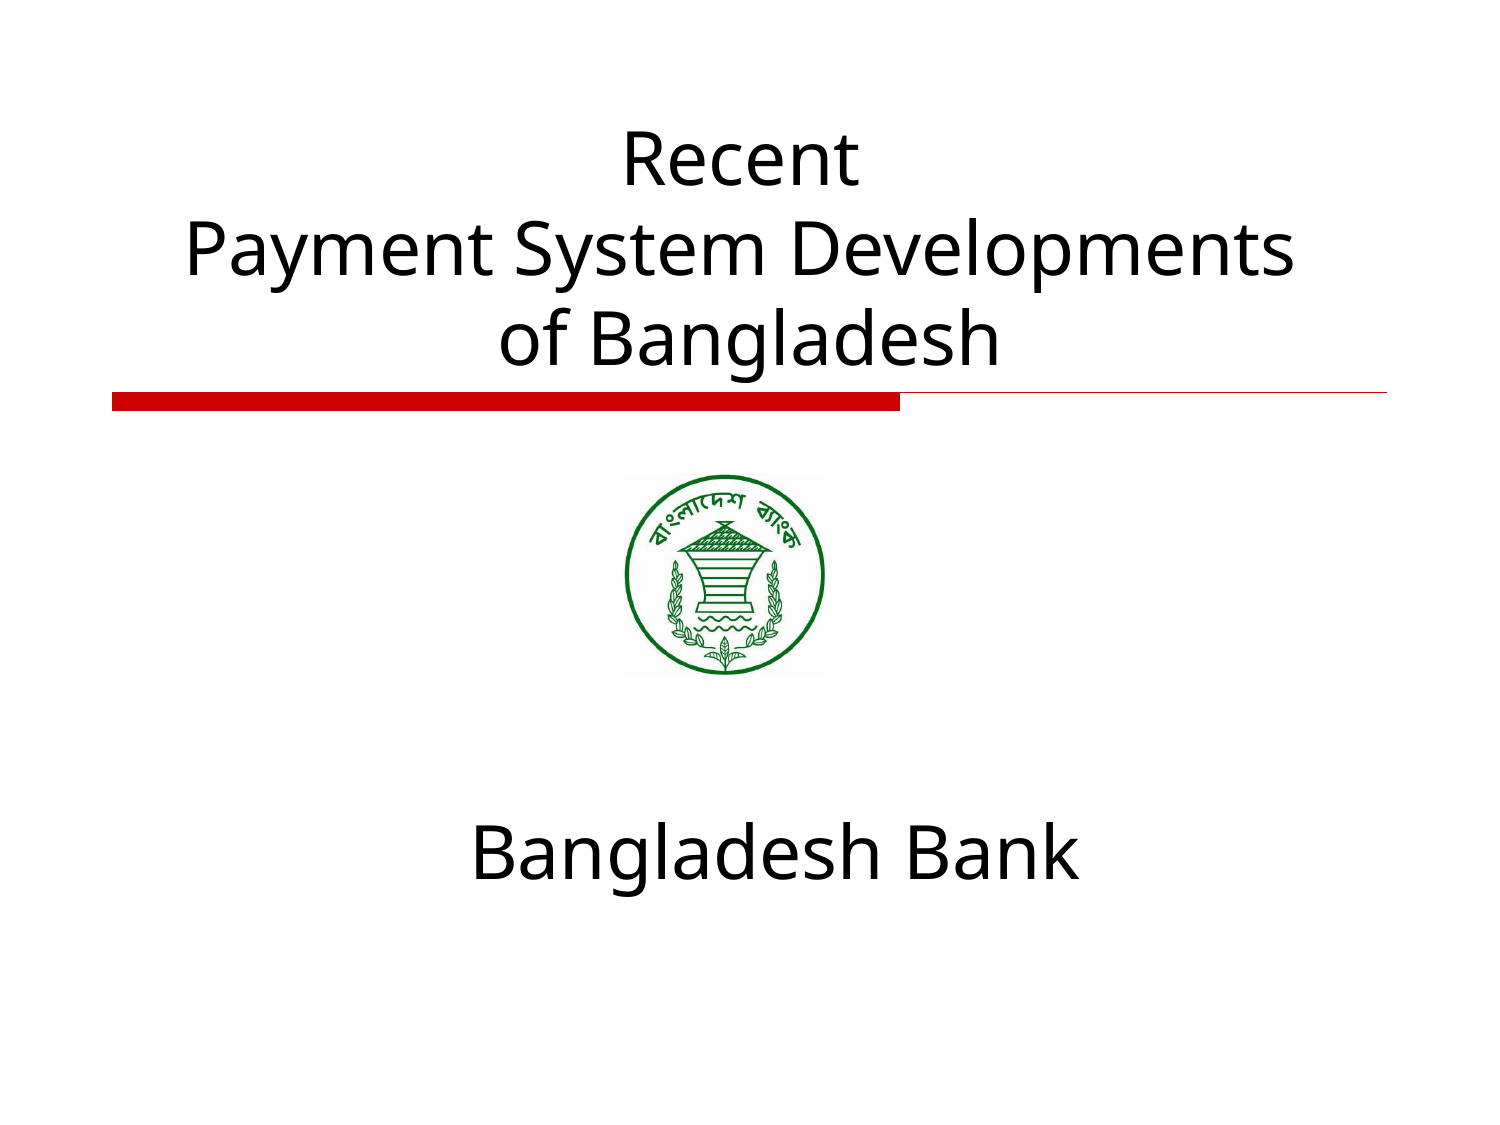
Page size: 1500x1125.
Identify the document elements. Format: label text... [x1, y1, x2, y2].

picture [624, 474, 825, 675]
subtitle Bangladesh Bank [199, 712, 1351, 976]
title Recent Payment System Developments of Bangladesh [112, 162, 1388, 388]
